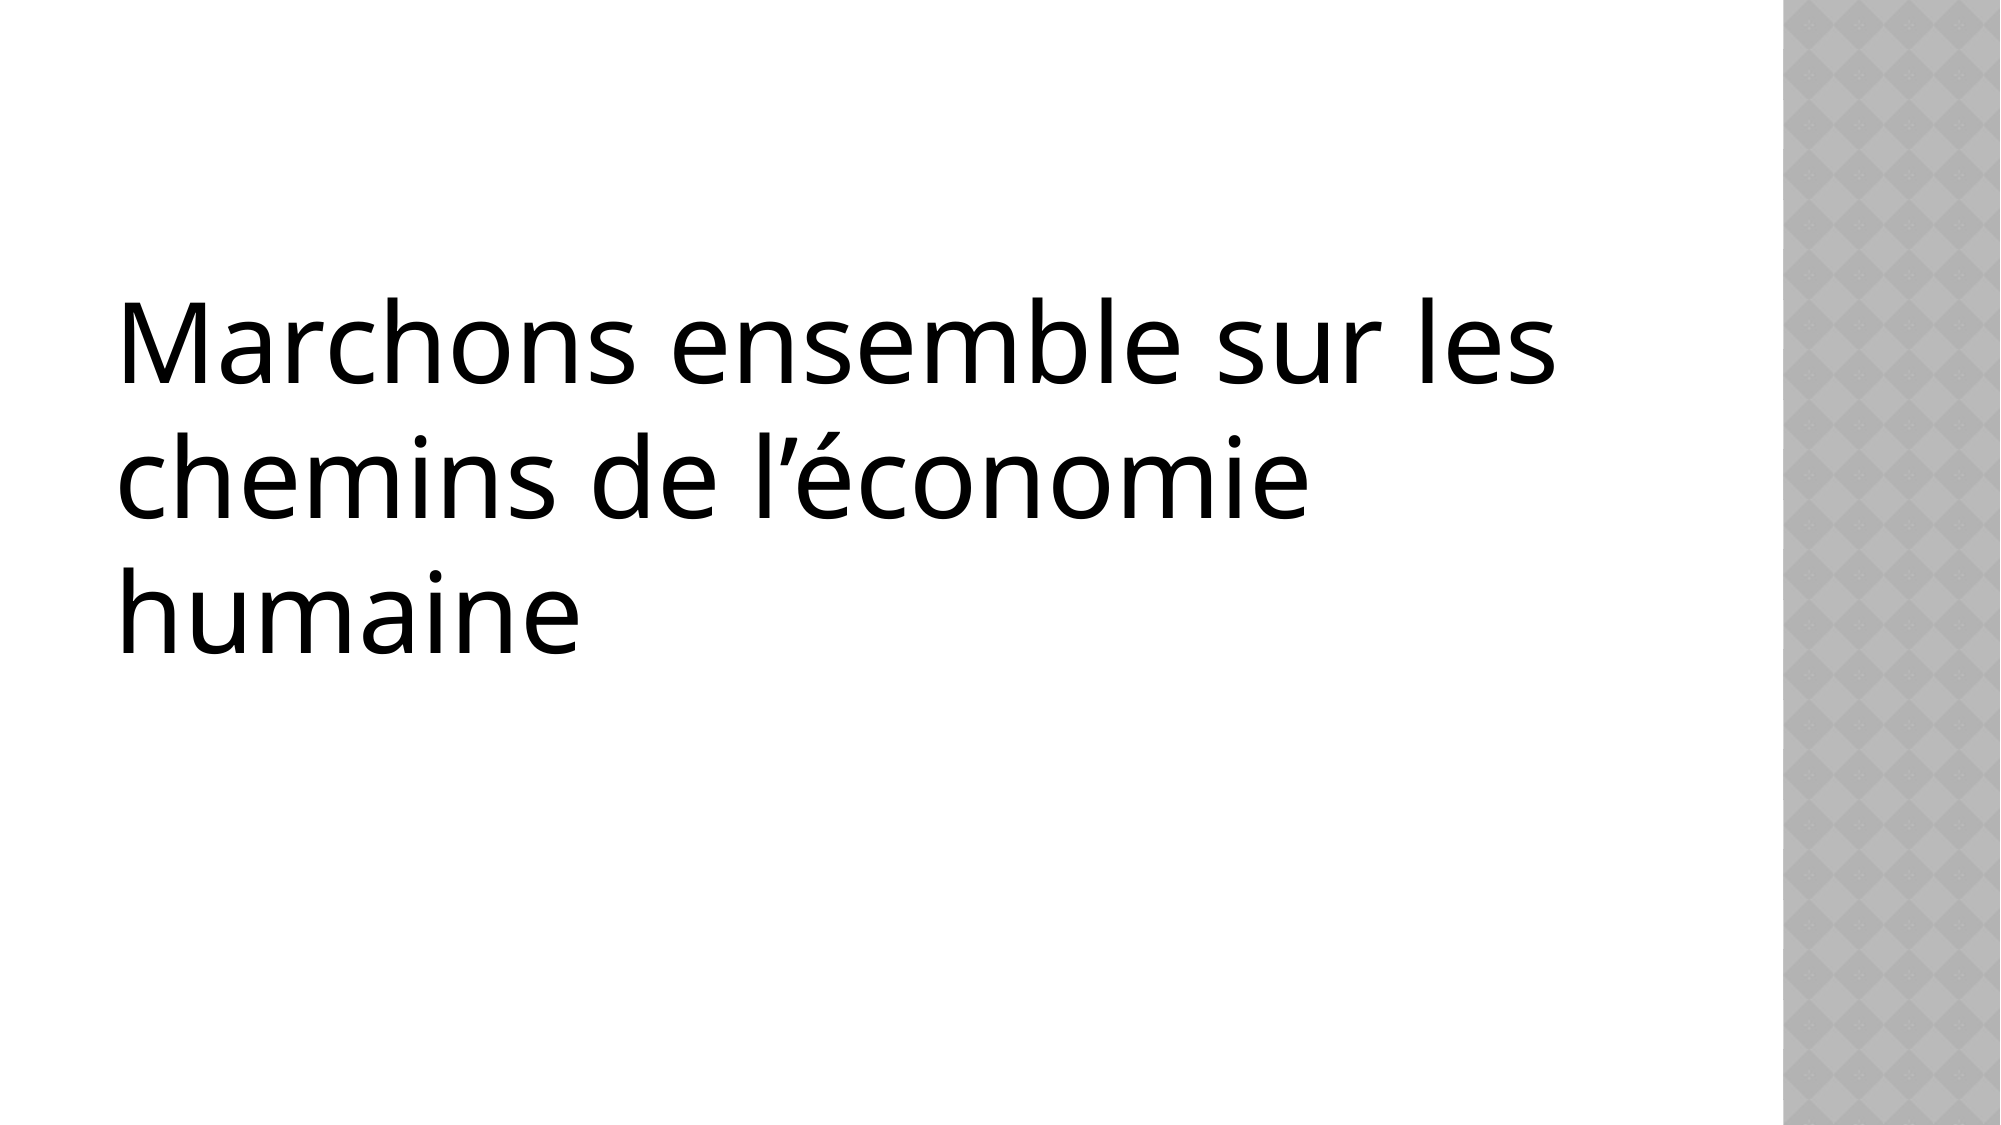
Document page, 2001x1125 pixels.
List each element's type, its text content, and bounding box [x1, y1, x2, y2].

list Marchons ensemble sur les chemins de l’économie humaine [99, 264, 1684, 1059]
